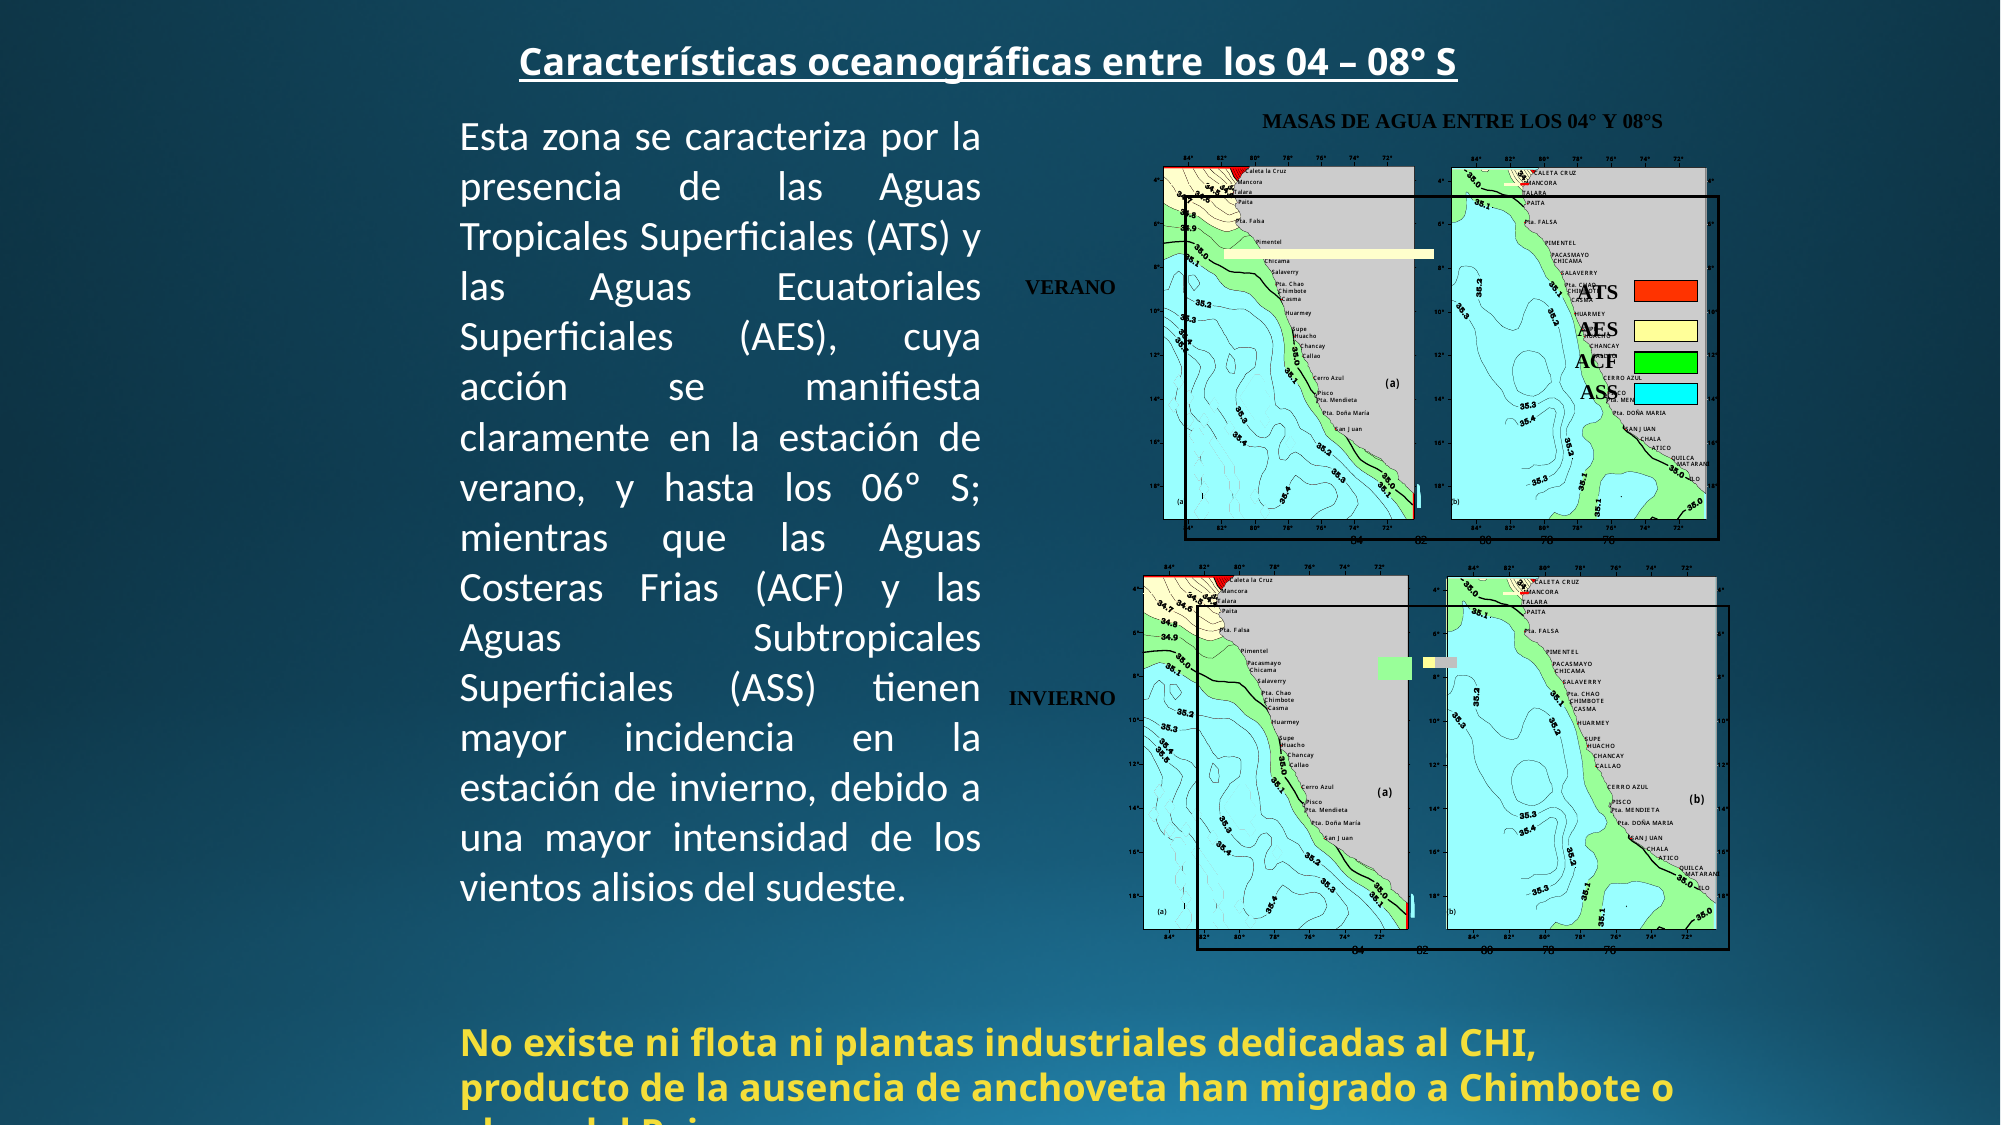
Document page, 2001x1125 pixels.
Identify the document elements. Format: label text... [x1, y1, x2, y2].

picture [0, 0, 2001, 1125]
text_box Esta zona se caracteriza por la presencia de las Aguas Tropicales Superficiales (ATS) y las Aguas Ecuatoriales Superficiales (AES), cuya acción se manifiesta claramente en la estación de verano, y hasta los 06º S; mientras que las Aguas Costeras Frias (ACF) y las Aguas Subtropicales Superficiales (ASS) tienen mayor incidencia en la estación de invierno, debido a una mayor intensidad de los vientos alisios del sudeste. [444, 101, 996, 917]
text_box Características oceanográficas entre los 04 – 08° S [503, 30, 1508, 91]
text_box No existe ni flota ni plantas industriales dedicadas al CHI, producto de la ausencia de anchoveta han migrado a Chimbote o al sur del Pais. [444, 1011, 1733, 1125]
